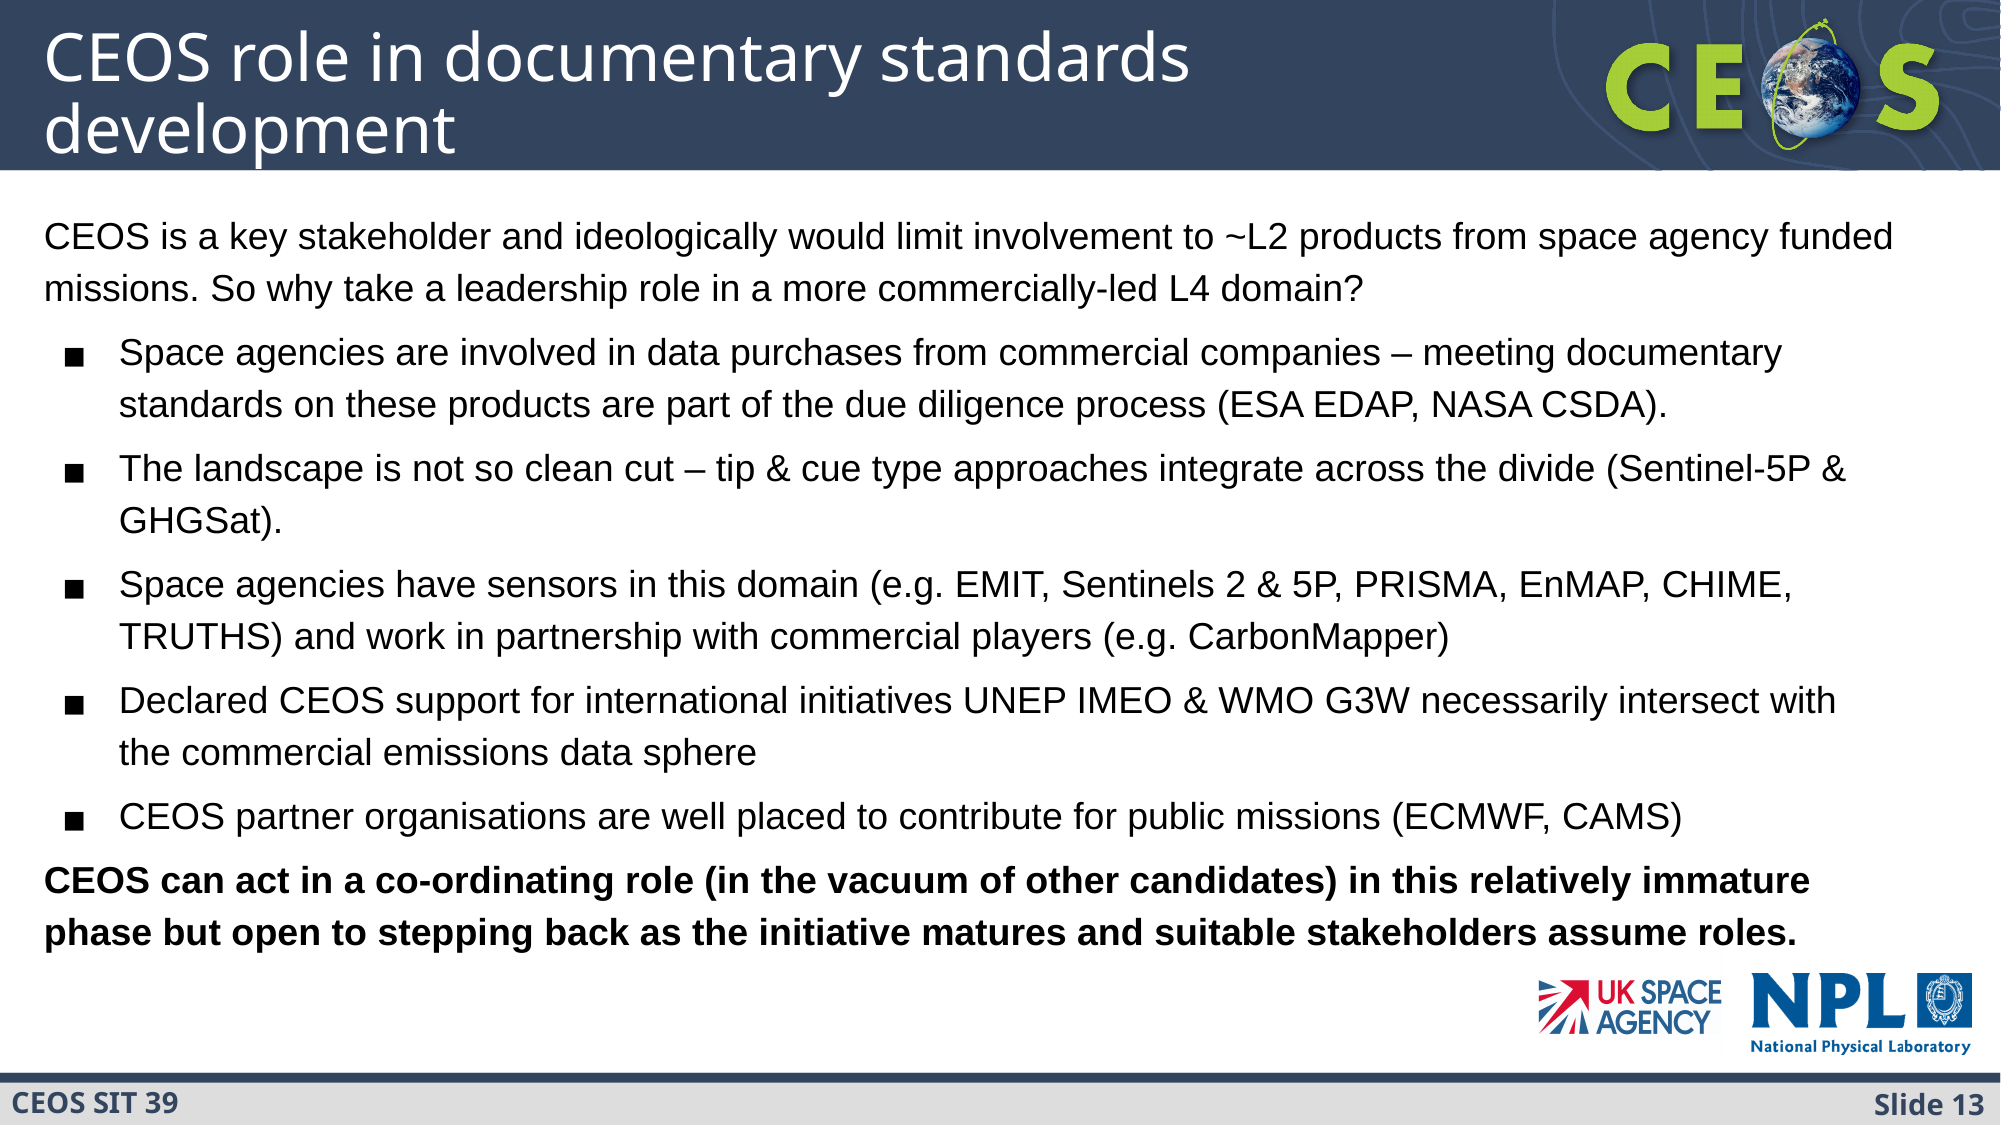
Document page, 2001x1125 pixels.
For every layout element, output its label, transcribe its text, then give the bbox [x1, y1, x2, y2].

picture [1606, 18, 1939, 150]
title CEOS role in documentary standards development [28, 16, 1569, 145]
list CEOS is a key stakeholder and ideologically would limit involvement to ~L2 products from space agency funded missions. So why take a leadership role in a more commercially-led L4 domain? Space agencies are involved in data purchases from commercial companies – meeting documentary standards on these products are part of the due diligence process (ESA EDAP, NASA CSDA). The landscape is not so clean cut – tip & cue type approaches integrate across the divide (Sentinel-5P & GHGSat). Space agencies have sensors in this domain (e.g. EMIT, Sentinels 2 & 5P, PRISMA, EnMAP, CHIME, TRUTHS) and work in partnership with commercial players (e.g. CarbonMapper) Declared CEOS support for international initiatives UNEP IMEO & WMO G3W necessarily intersect with the commercial emissions data sphere CEOS partner organisations are well placed to contribute for public missions (ECMWF, CAMS) CEOS can act in a co-ordinating role (in the vacuum of other candidates) in this relatively immature phase but open to stepping back as the initiative matures and suitable stakeholders assume roles. [28, 197, 1915, 1027]
picture [1740, 964, 1983, 1064]
picture [1537, 951, 1723, 1064]
